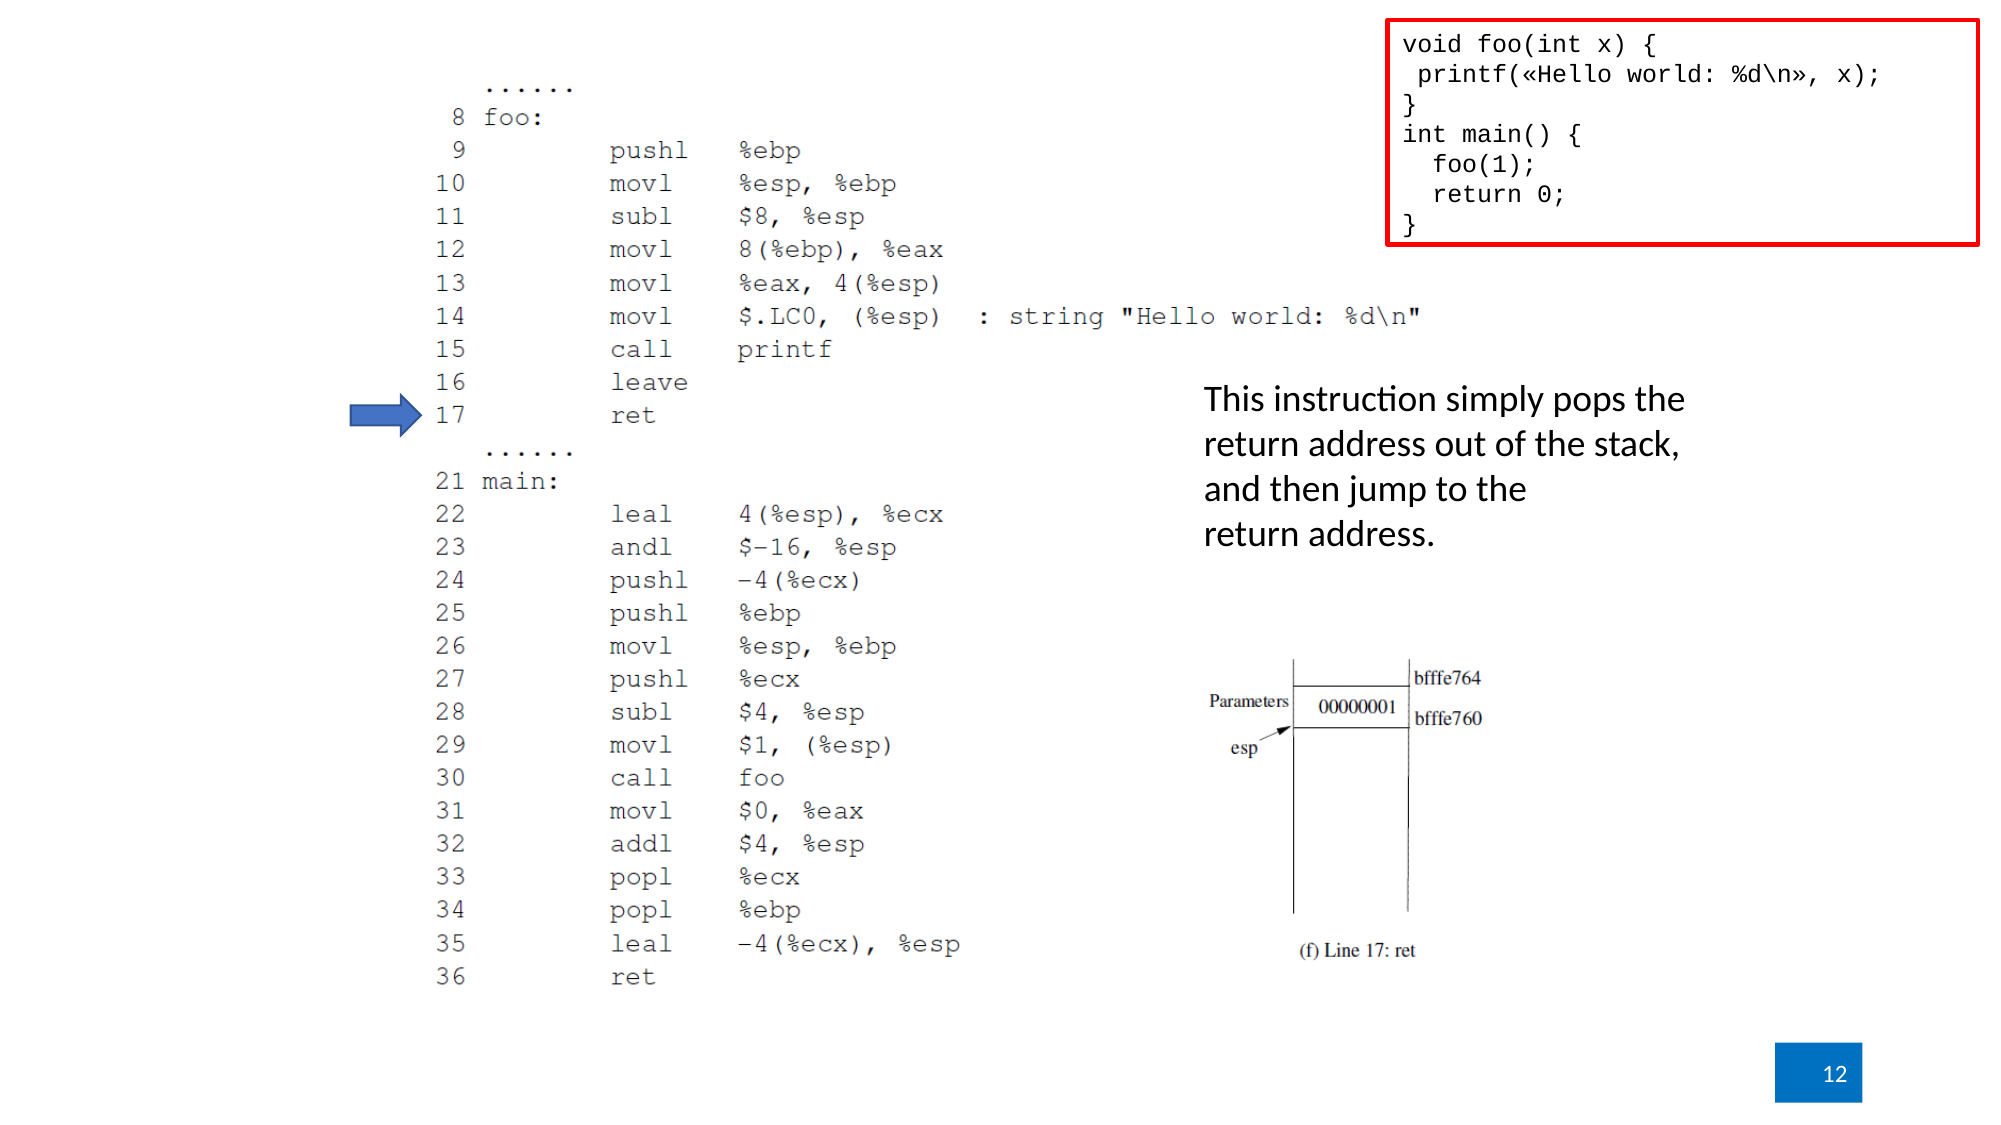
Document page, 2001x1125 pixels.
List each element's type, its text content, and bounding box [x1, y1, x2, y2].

text_box void foo(int x) { printf(«Hello world: %d\n», x); } int main() { foo(1); return 0; } [1387, 20, 1979, 245]
text_box [349, 392, 420, 438]
slide_number 12 [1775, 1042, 1863, 1103]
text_box This instruction simply pops the return address out of the stack, and then jump to the return address. [1467, 366, 1744, 562]
picture [420, 73, 1541, 993]
